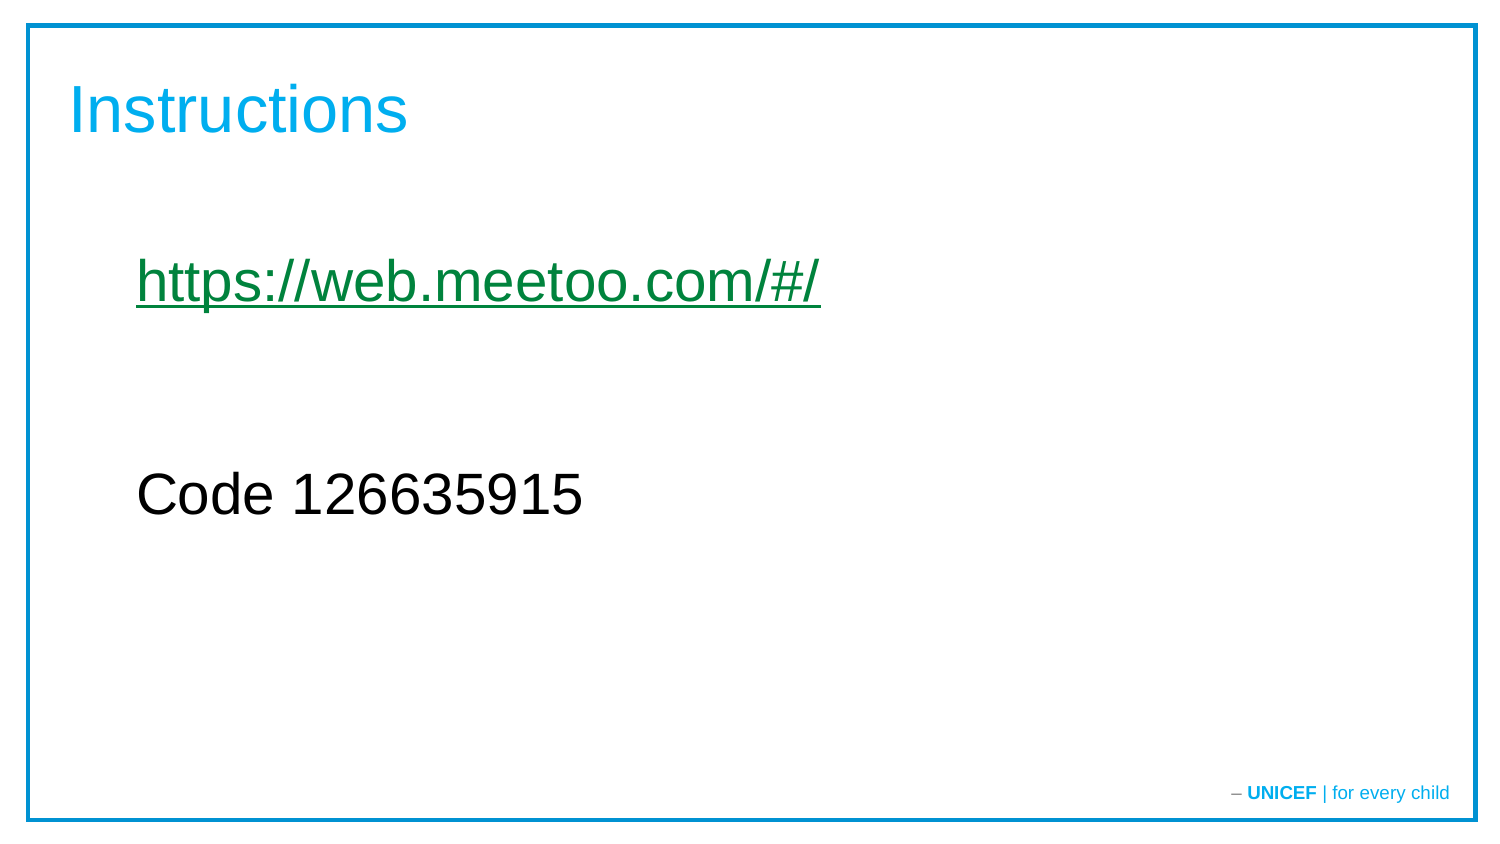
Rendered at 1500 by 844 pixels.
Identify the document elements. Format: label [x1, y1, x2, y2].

text_box [27, 25, 1476, 820]
